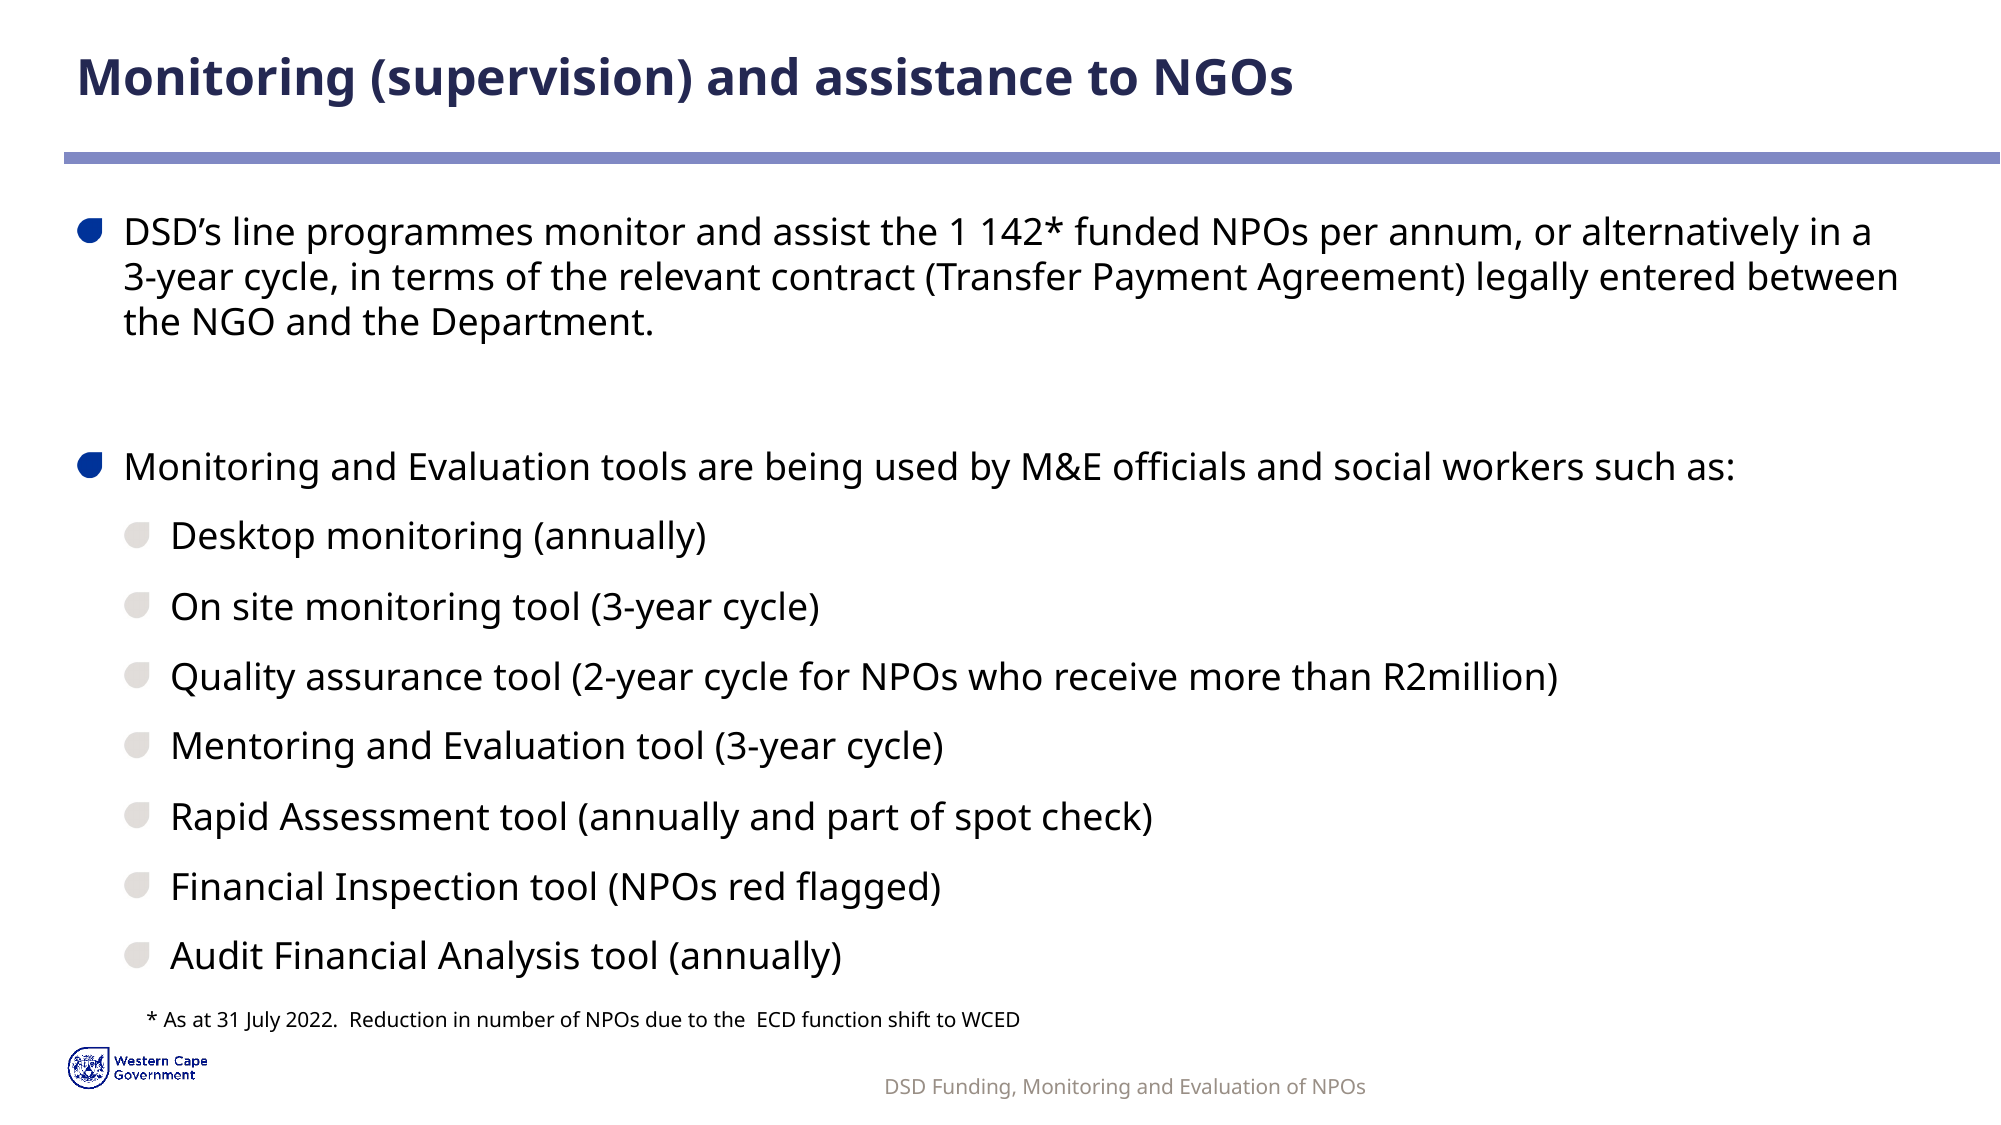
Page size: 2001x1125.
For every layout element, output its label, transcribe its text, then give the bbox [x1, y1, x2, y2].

picture [76, 451, 103, 479]
list DSD’s line programmes monitor and assist the 1 142* funded NPOs per annum, or alternatively in a 3-year cycle, in terms of the relevant contract (Transfer Payment Agreement) legally entered between the NGO and the Department. Monitoring and Evaluation tools are being used by M&E officials and social workers such as: Desktop monitoring (annually) On site monitoring tool (3-year cycle) Quality assurance tool (2-year cycle for NPOs who receive more than R2million) Mentoring and Evaluation tool (3-year cycle) Rapid Assessment tool (annually and part of spot check) Financial Inspection tool (NPOs red flagged) Audit Financial Analysis tool (annually) [64, 196, 1945, 1000]
picture [64, 152, 2000, 164]
picture [123, 801, 150, 829]
picture [123, 871, 150, 899]
picture [123, 591, 150, 619]
picture [123, 941, 150, 969]
title Monitoring (supervision) and assistance to NGOs [64, 29, 1945, 122]
text_box * As at 31 July 2022. Reduction in number of NPOs due to the ECD function shift to WCED [131, 999, 1096, 1040]
picture [123, 661, 150, 689]
footer DSD Funding, Monitoring and Evaluation of NPOs [884, 1061, 1790, 1099]
picture [123, 521, 150, 549]
picture [76, 217, 103, 244]
picture [123, 731, 150, 759]
picture [53, 1032, 237, 1103]
